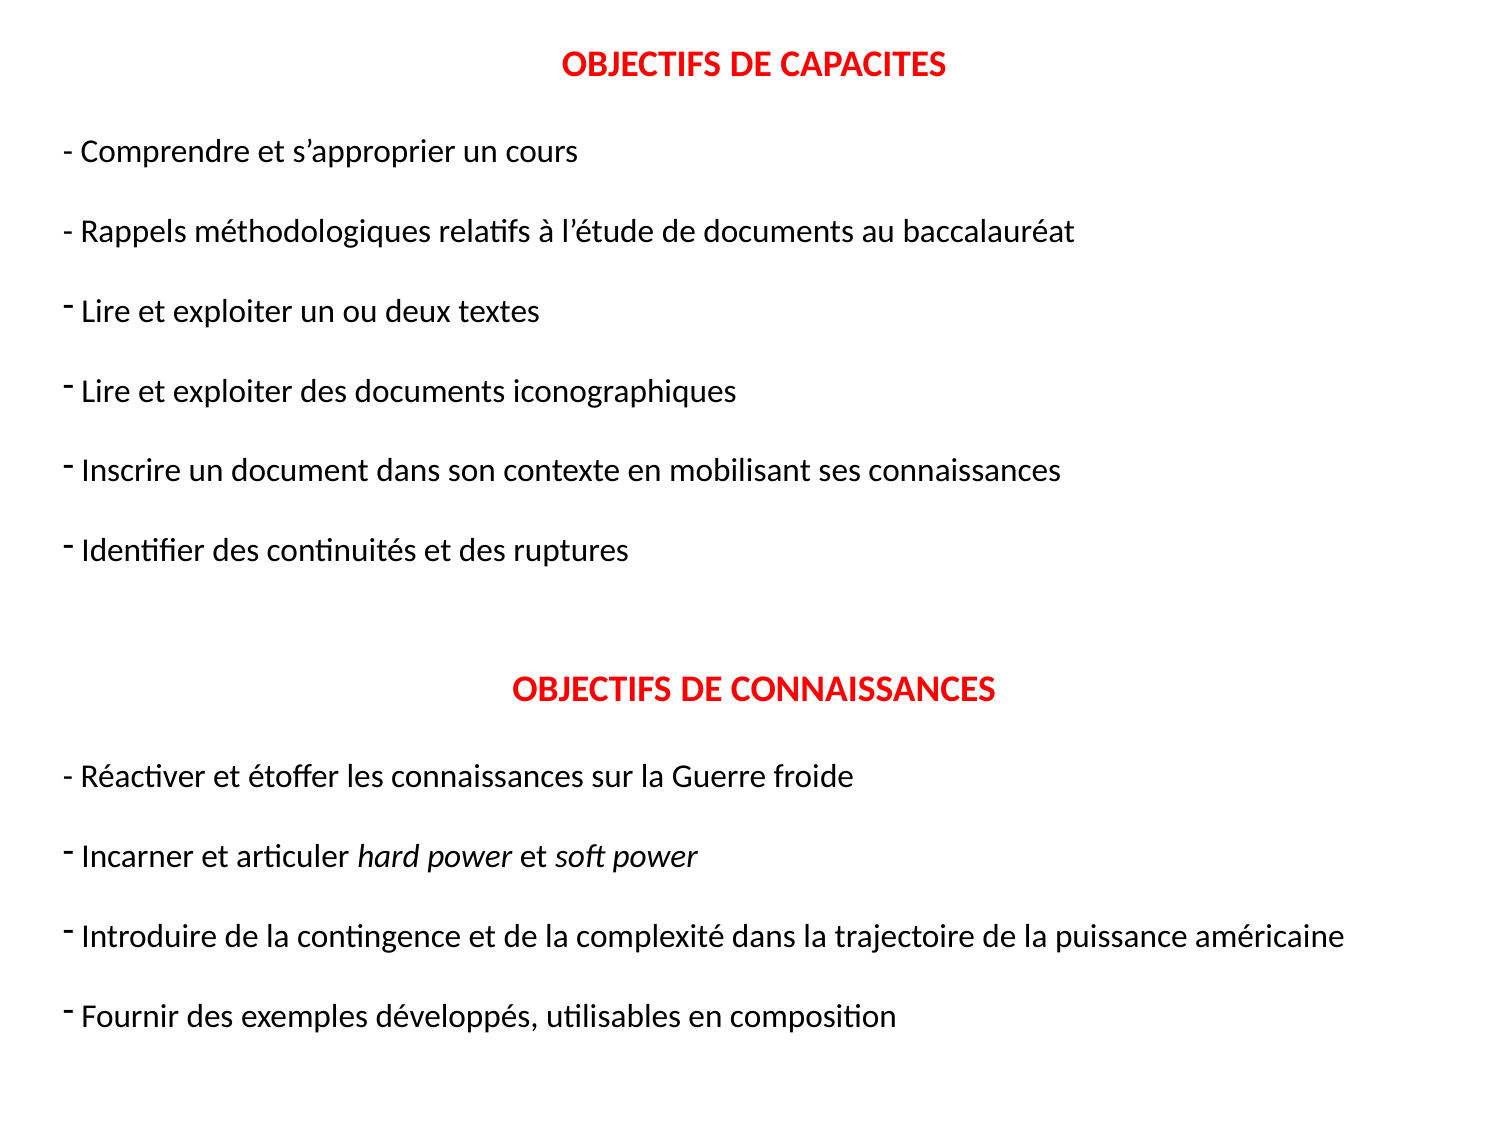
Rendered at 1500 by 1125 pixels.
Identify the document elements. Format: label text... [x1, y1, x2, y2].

text_box OBJECTIFS DE CONNAISSANCES - Réactiver et étoffer les connaissances sur la Guerre froide Incarner et articuler hard power et soft power Introduire de la contingence et de la complexité dans la trajectoire de la puissance américaine Fournir des exemples développés, utilisables en composition [48, 657, 1461, 1087]
text_box OBJECTIFS DE CAPACITES - Comprendre et s’approprier un cours - Rappels méthodologiques relatifs à l’étude de documents au baccalauréat Lire et exploiter un ou deux textes Lire et exploiter des documents iconographiques Inscrire un document dans son contexte en mobilisant ses connaissances Identifier des continuités et des ruptures [48, 31, 1461, 621]
